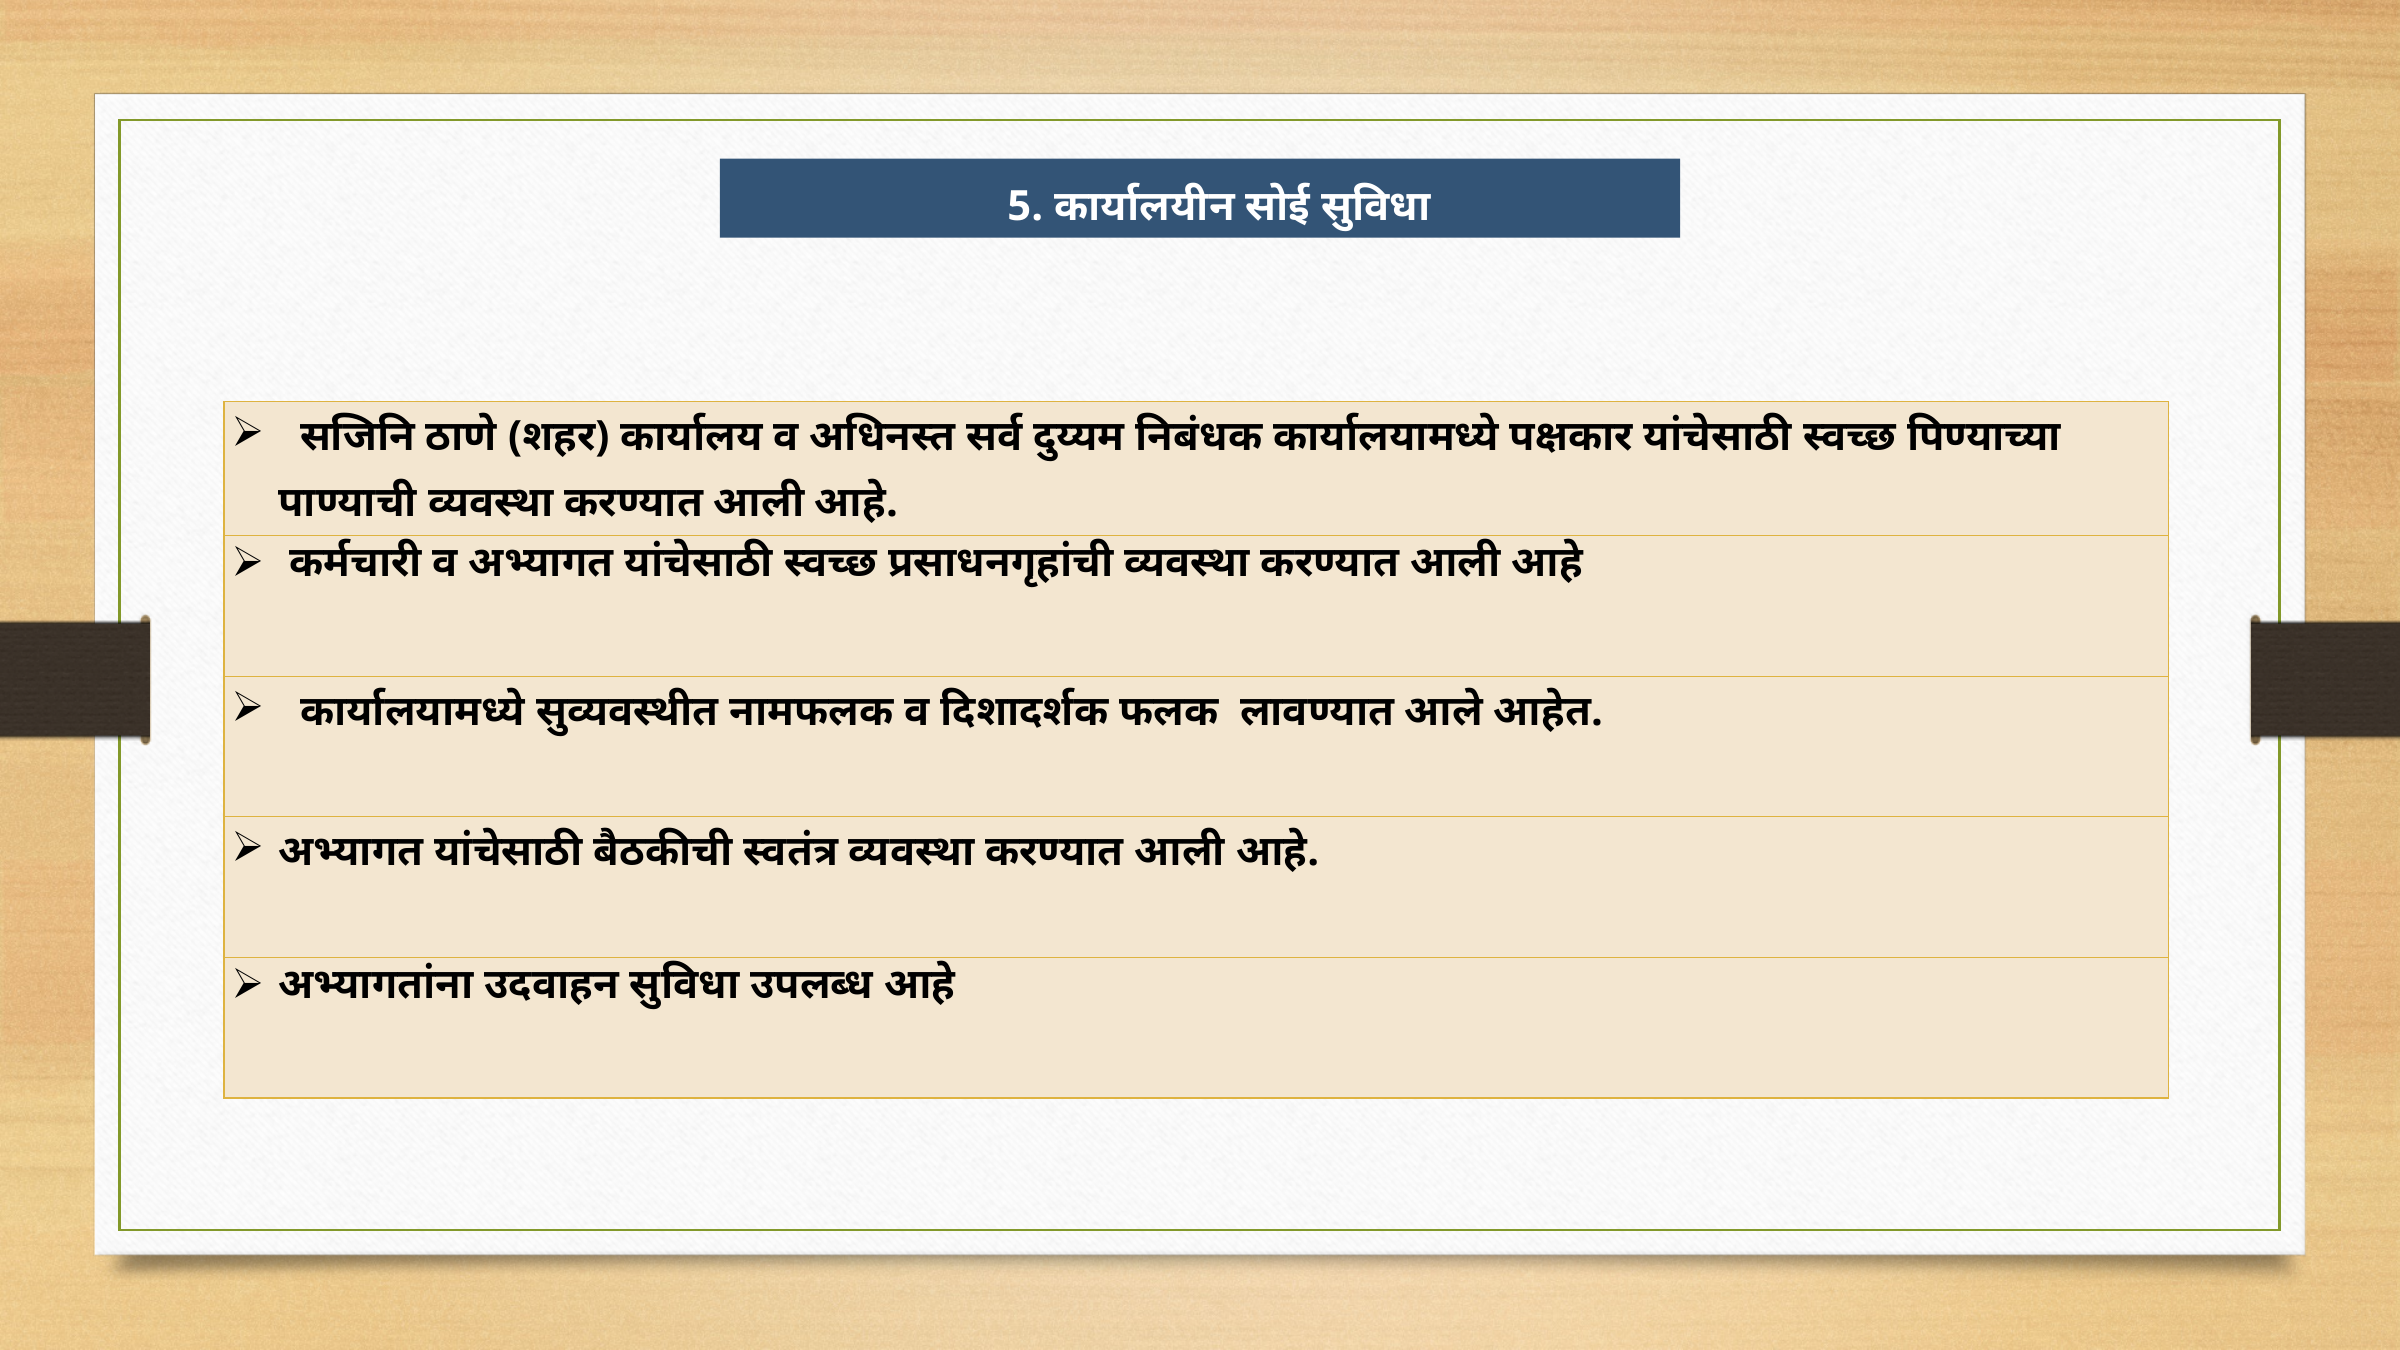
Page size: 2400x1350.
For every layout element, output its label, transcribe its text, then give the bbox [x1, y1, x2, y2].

table_cell अभ्यागत यांचेसाठी बैठकीची स्वतंत्र व्यवस्था करण्यात आली आहे. [225, 817, 2168, 957]
table_header सजिनि ठाणे (शहर) कार्यालय व अधिनस्त सर्व दुय्यम निबंधक कार्यालयामध्ये पक्षकार यांचेसाठी स्वच्छ पिण्याच्या पाण्याची व्यवस्था करण्यात आली आहे. [225, 402, 2168, 535]
picture [0, 0, 2400, 1350]
table_cell कार्यालयामध्ये सुव्यवस्थीत नामफलक व दिशादर्शक फलक लावण्यात आले आहेत. [225, 677, 2168, 816]
text_box 5. कार्यालयीन सोई सुविधा [719, 158, 1681, 238]
table_cell अभ्यागतांना उदवाहन सुविधा उपलब्ध आहे [225, 958, 2168, 1097]
table_cell कर्मचारी व अभ्यागत यांचेसाठी स्वच्छ प्रसाधनगृहांची व्यवस्था करण्यात आली आहे [225, 536, 2168, 676]
